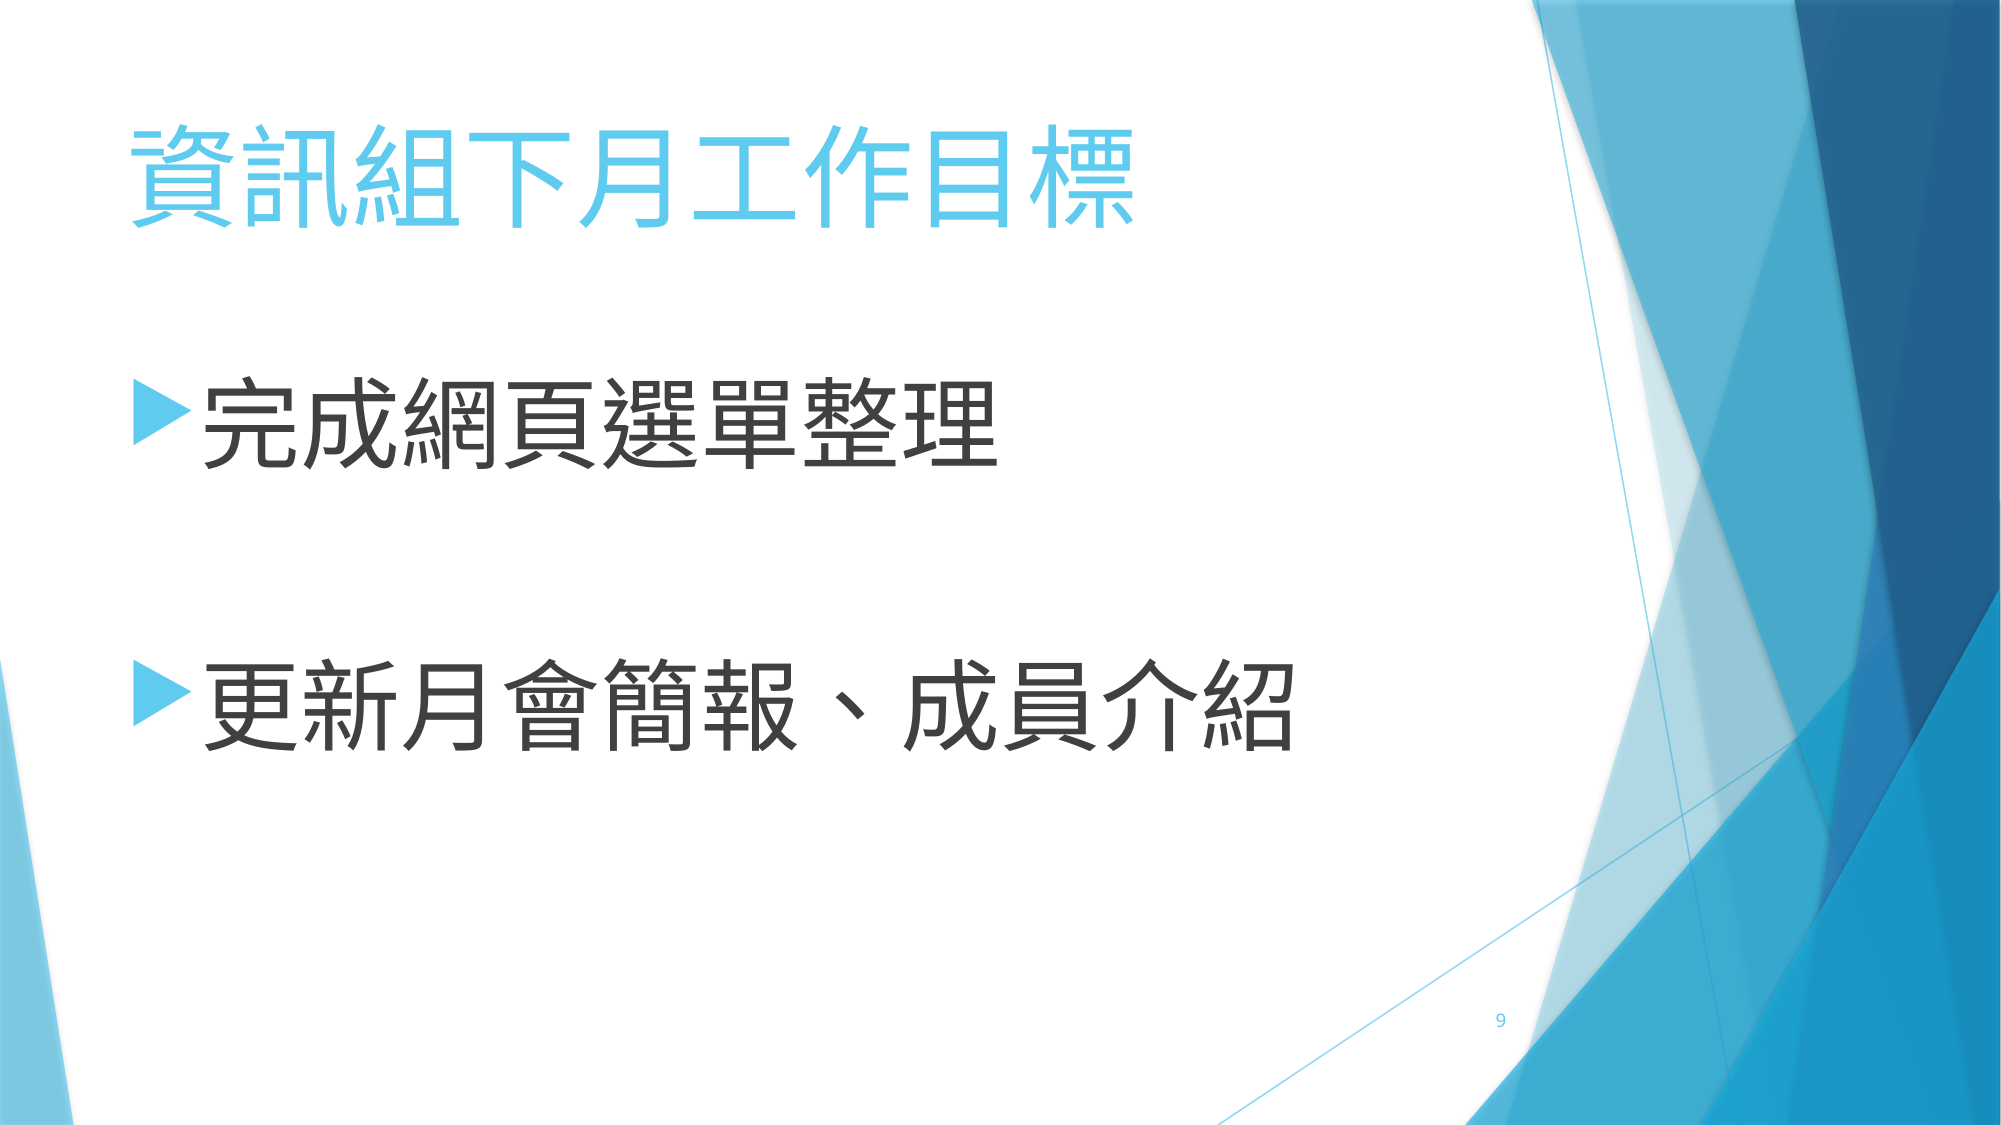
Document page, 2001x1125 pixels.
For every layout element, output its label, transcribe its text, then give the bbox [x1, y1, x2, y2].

title 資訊組下月工作目標 [111, 99, 1522, 317]
list 完成網頁選單整理 更新月會簡報、成員介紹 [111, 354, 1522, 992]
slide_number 9 [1409, 991, 1522, 1051]
